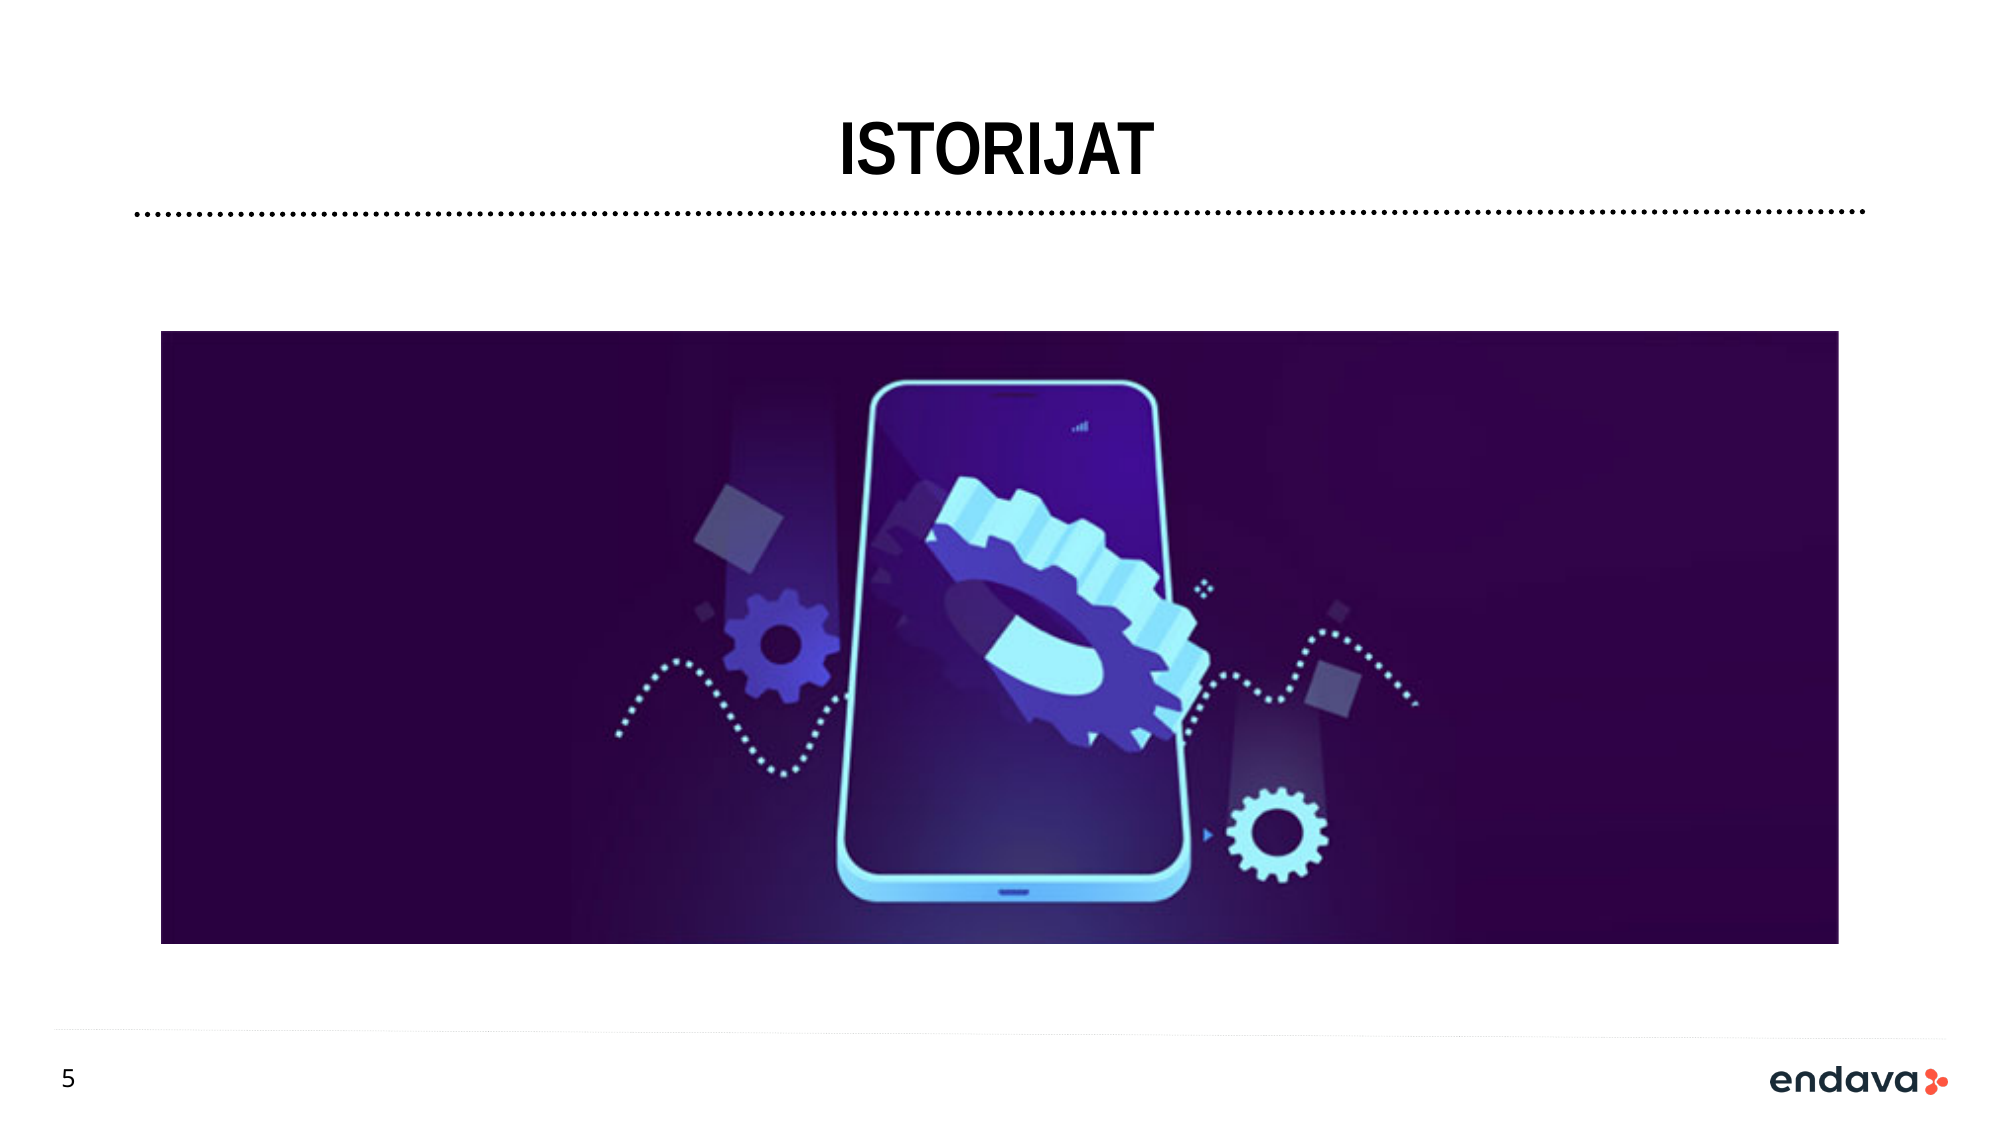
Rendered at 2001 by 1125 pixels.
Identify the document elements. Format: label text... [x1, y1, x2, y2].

title ISTORIJAT [198, 26, 1812, 195]
picture [1770, 1066, 1948, 1095]
picture [161, 331, 1839, 944]
